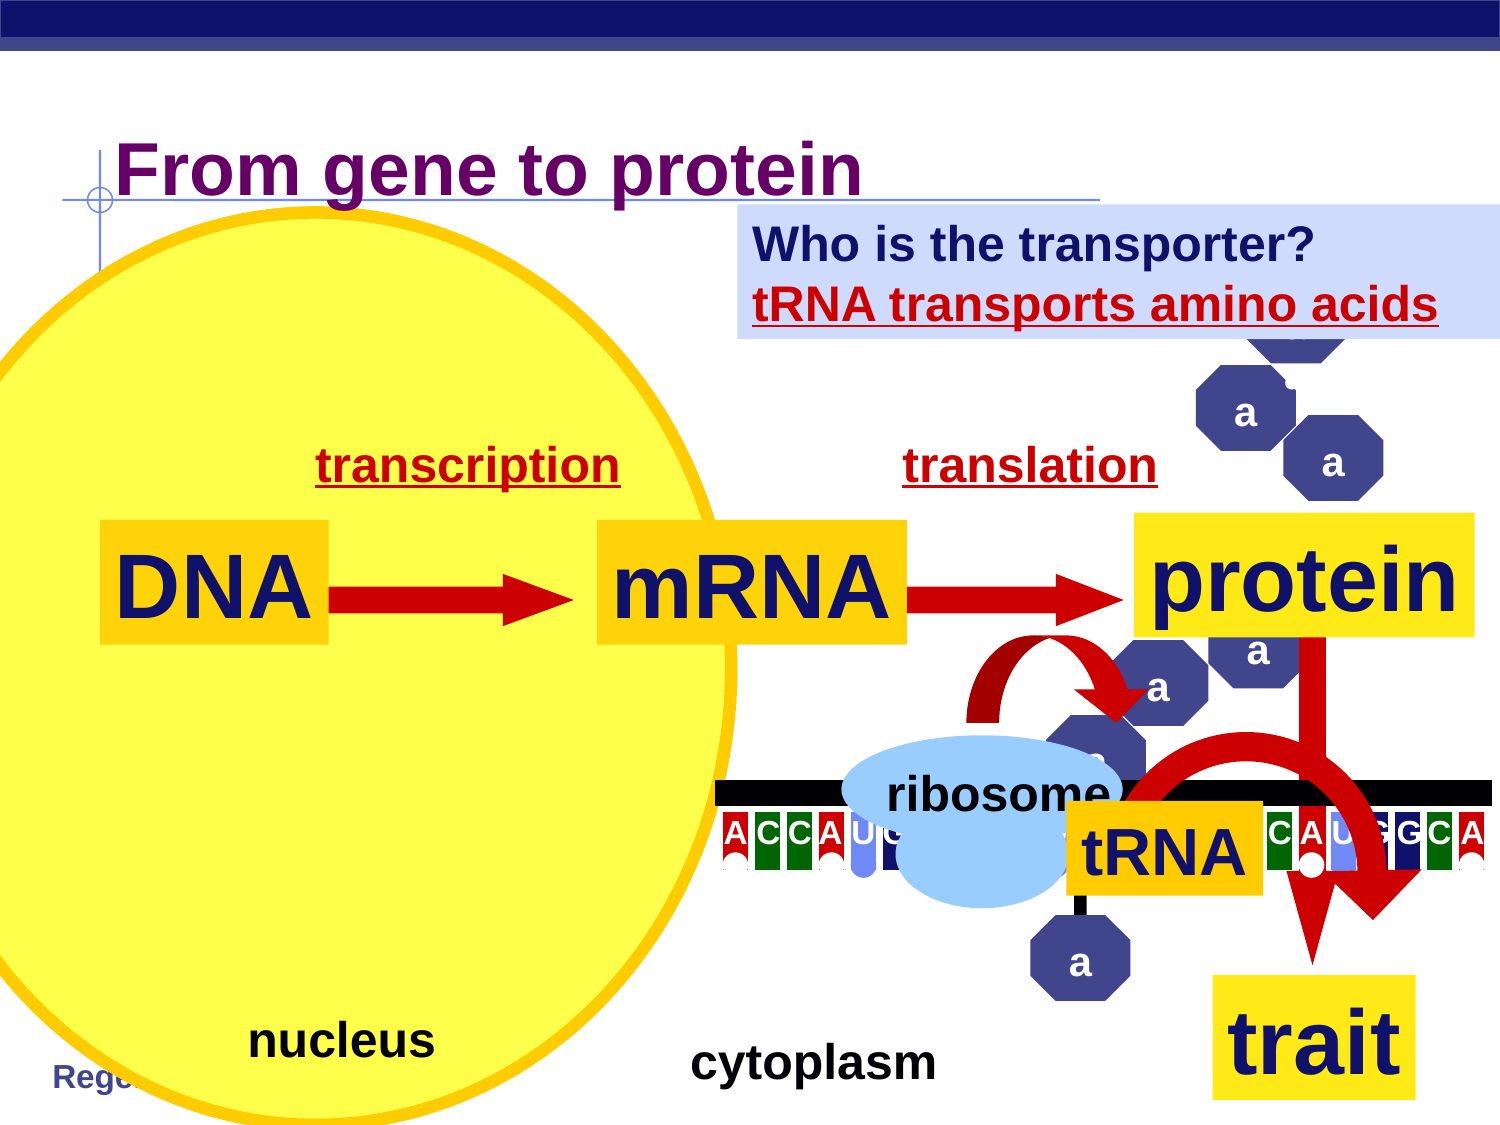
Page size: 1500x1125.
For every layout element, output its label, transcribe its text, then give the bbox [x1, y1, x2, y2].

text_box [1045, 277, 1384, 730]
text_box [1393, 780, 1500, 878]
text_box [907, 587, 1040, 613]
text_box [329, 575, 572, 626]
text_box cytoplasm [675, 1022, 953, 1097]
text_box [708, 780, 836, 878]
text_box transcription [300, 425, 636, 500]
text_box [1030, 731, 1387, 1014]
text_box nucleus [232, 1000, 451, 1075]
text_box protein [1389, 512, 1475, 638]
text_box Who is the transporter? tRNA transports amino acids [737, 204, 1500, 340]
text_box trait [1212, 975, 1416, 1100]
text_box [841, 735, 1026, 909]
text_box mRNA [596, 519, 907, 645]
text_box [0, 238, 732, 1125]
text_box translation [887, 425, 1040, 500]
text_box DNA [100, 519, 329, 645]
title From gene to protein [99, 112, 1375, 238]
